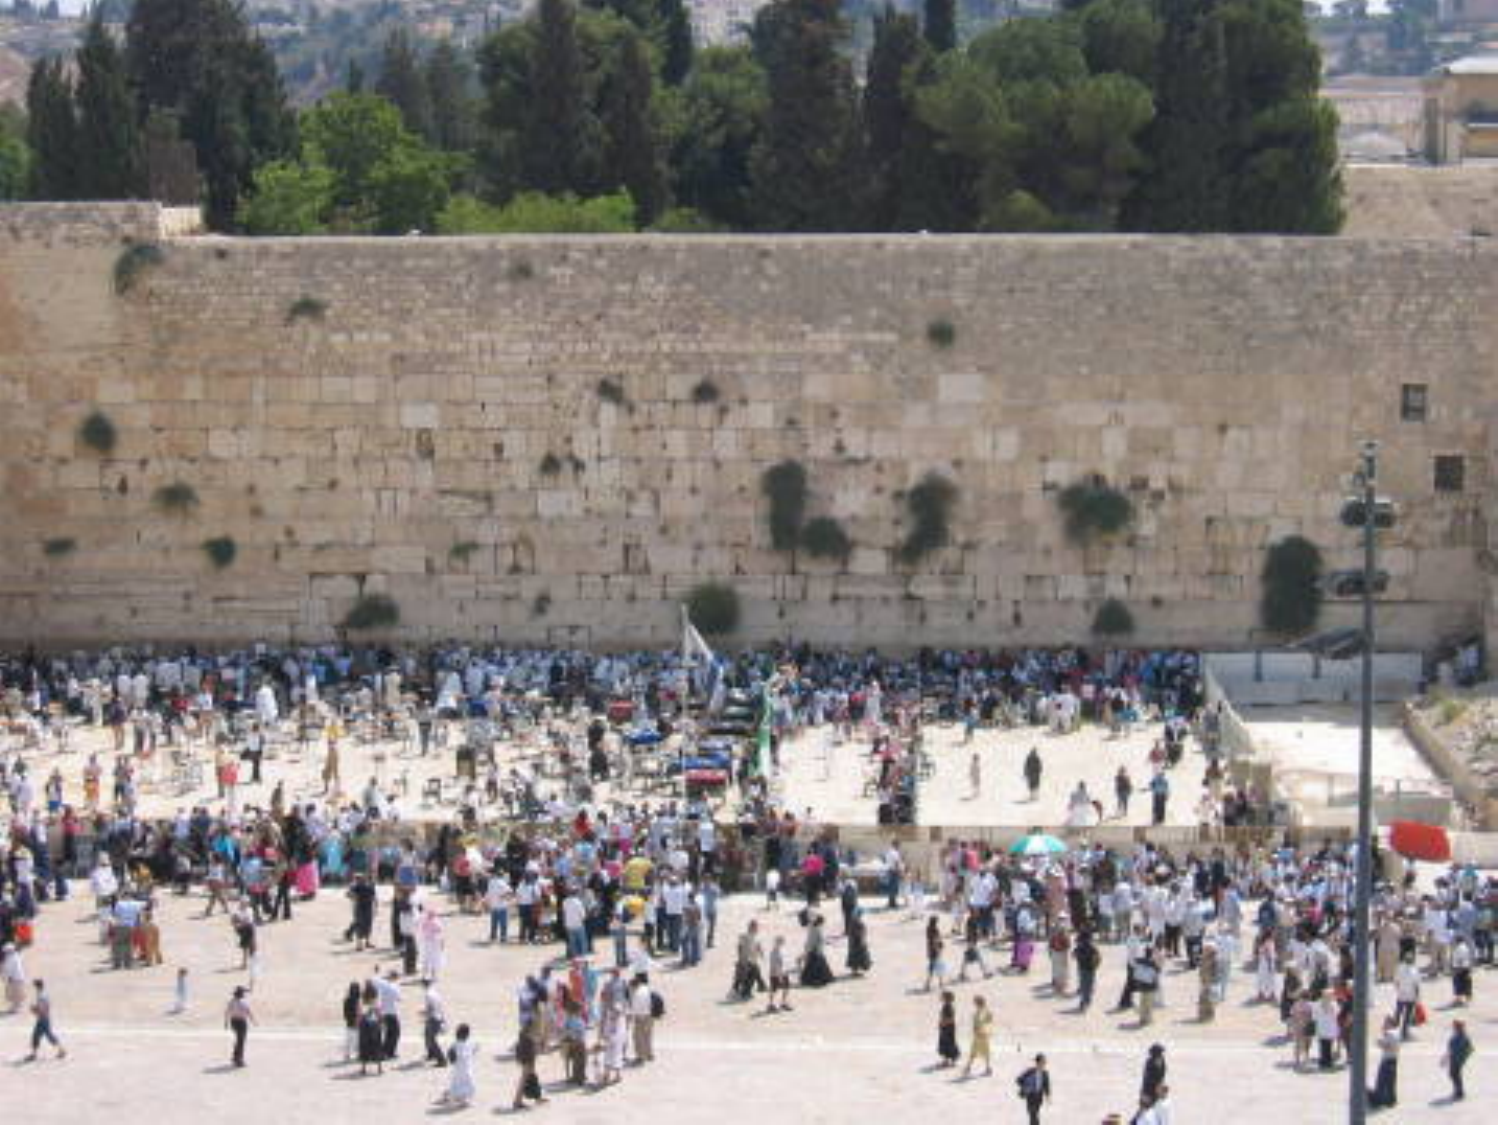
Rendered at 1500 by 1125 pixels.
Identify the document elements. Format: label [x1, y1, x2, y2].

list [0, 0, 1499, 1125]
